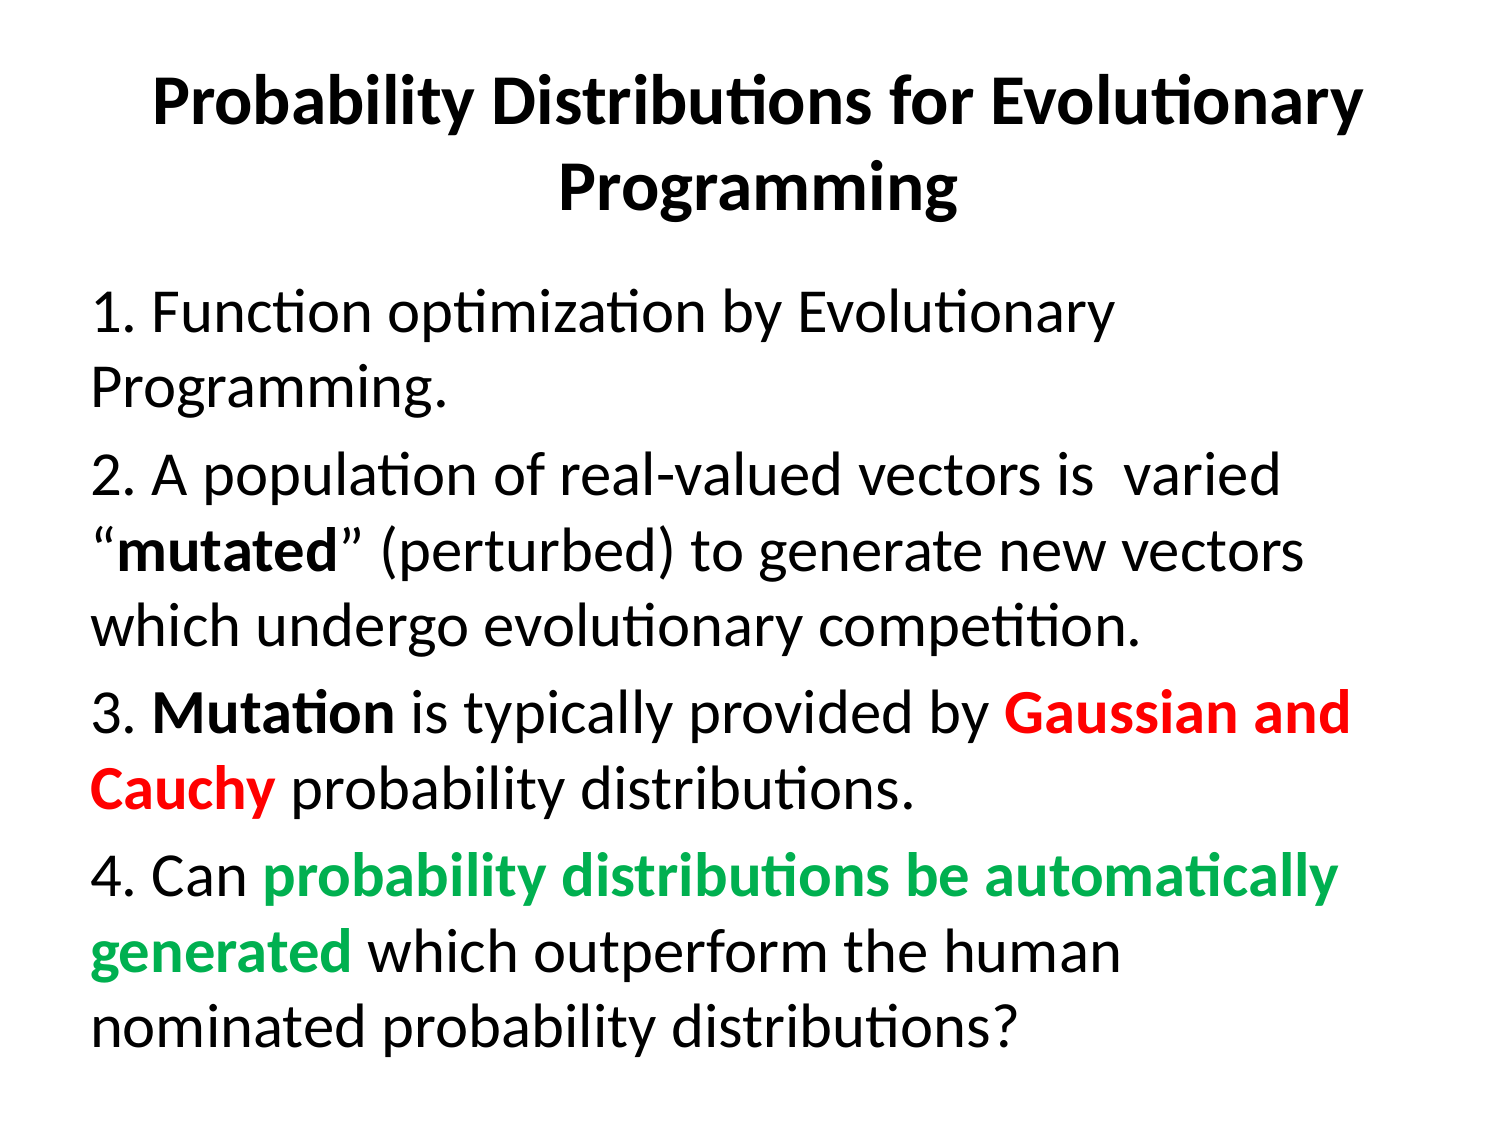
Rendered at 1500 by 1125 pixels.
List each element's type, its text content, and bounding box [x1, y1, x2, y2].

list 1. Function optimization by Evolutionary Programming. 2. A population of real-valued vectors is varied “mutated” (perturbed) to generate new vectors which undergo evolutionary competition. 3. Mutation is typically provided by Gaussian and Cauchy probability distributions. 4. Can probability distributions be automatically generated which outperform the human nominated probability distributions? [75, 262, 1425, 1071]
title Probability Distributions for Evolutionary Programming [17, 45, 1500, 233]
